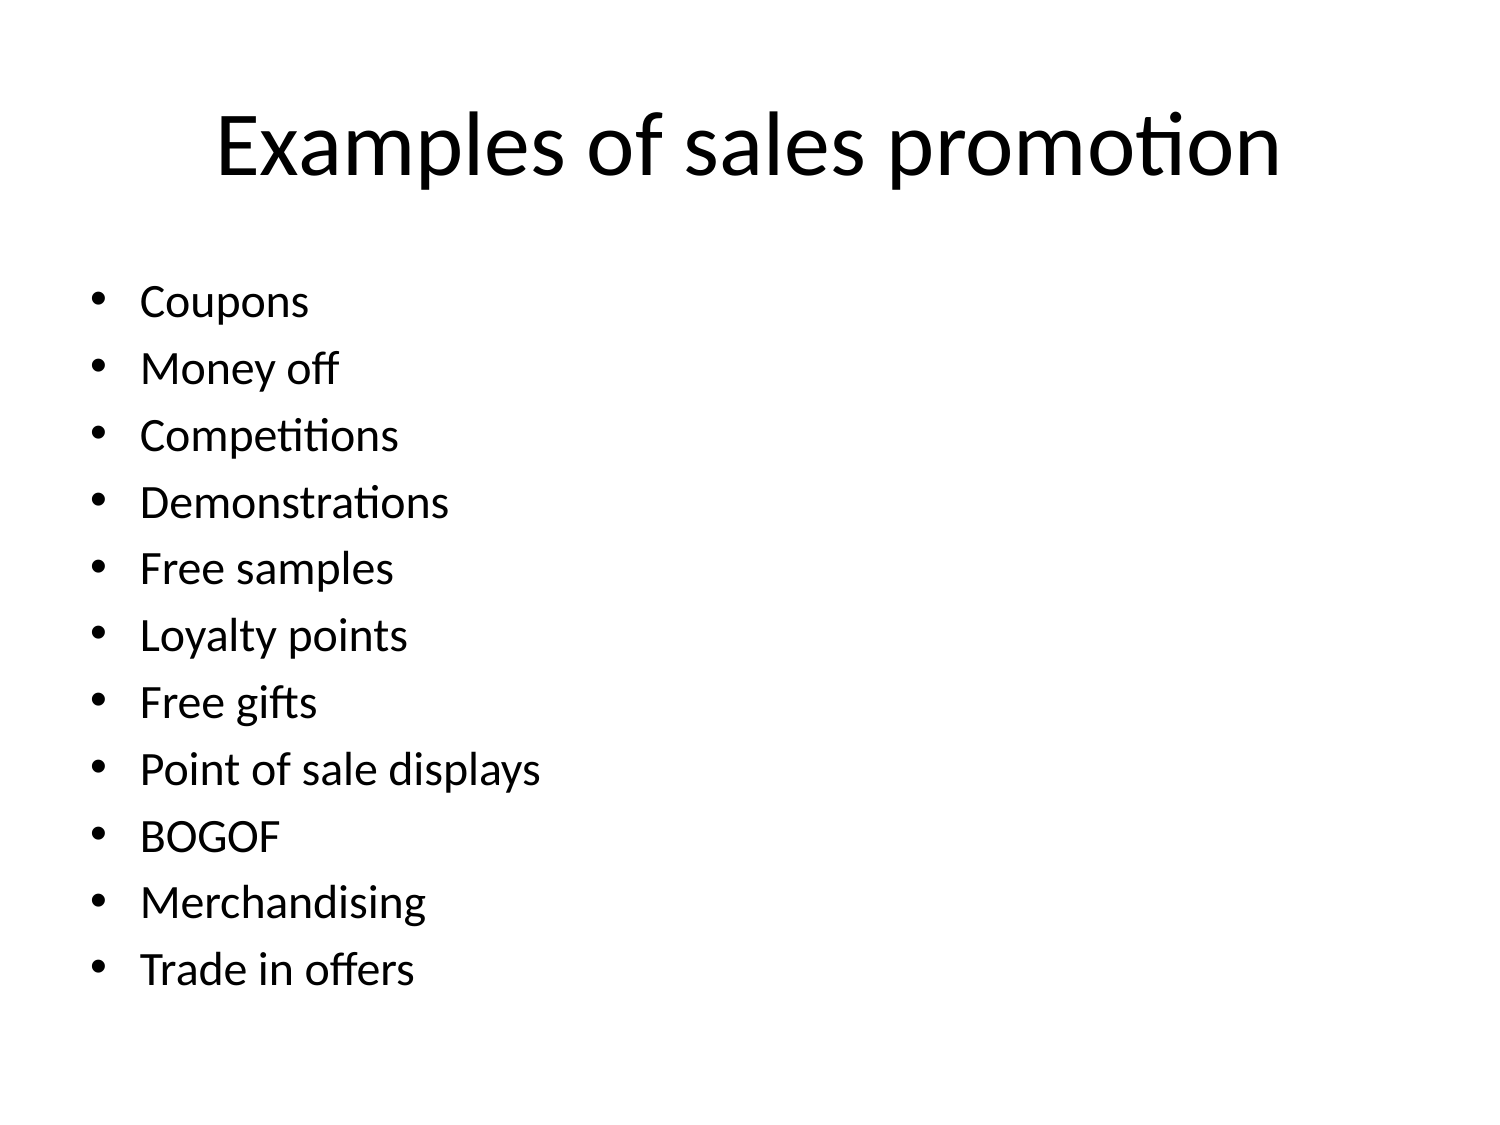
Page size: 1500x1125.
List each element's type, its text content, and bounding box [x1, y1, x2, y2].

title Examples of sales promotion [75, 45, 1425, 233]
list Coupons Money off Competitions Demonstrations Free samples Loyalty points Free gifts Point of sale displays BOGOF Merchandising Trade in offers [75, 262, 1325, 1005]
